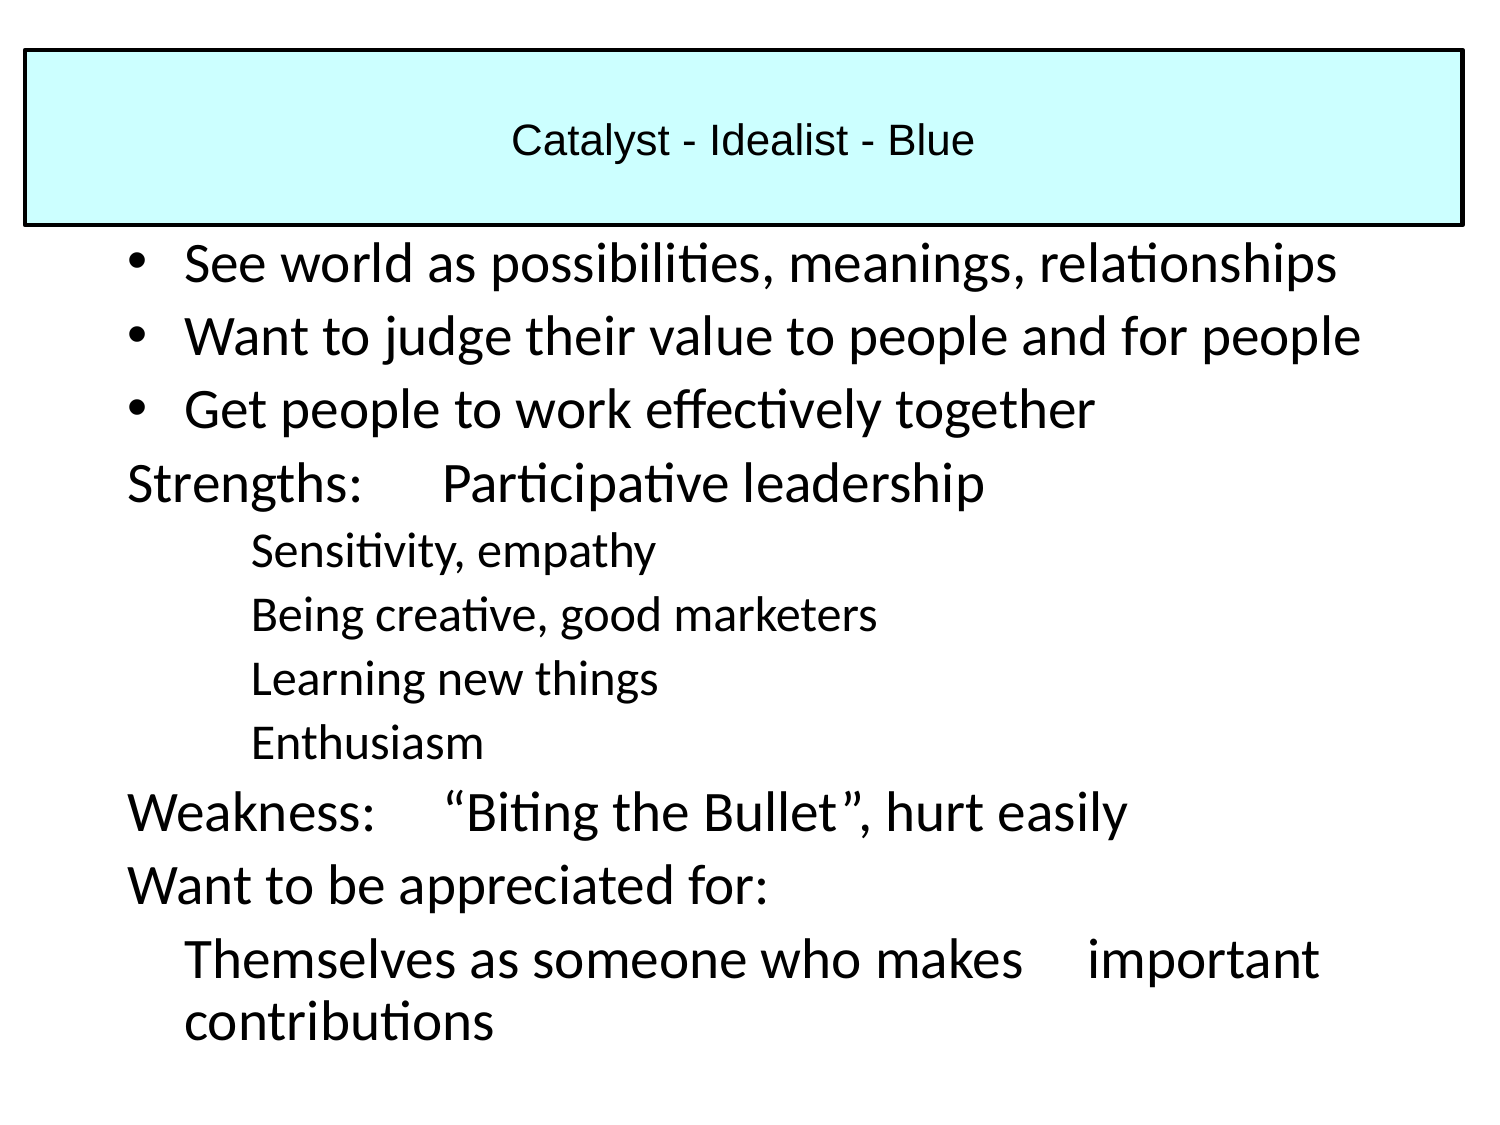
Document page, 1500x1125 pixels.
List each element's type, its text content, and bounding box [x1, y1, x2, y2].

list See world as possibilities, meanings, relationships Want to judge their value to people and for people Get people to work effectively together Strengths: Participative leadership Sensitivity, empathy Being creative, good marketers Learning new things Enthusiasm Weakness: “Biting the Bullet”, hurt easily Want to be appreciated for: Themselves as someone who makes important contributions [112, 224, 1388, 1063]
title Catalyst - Idealist - Blue [24, 50, 1463, 225]
